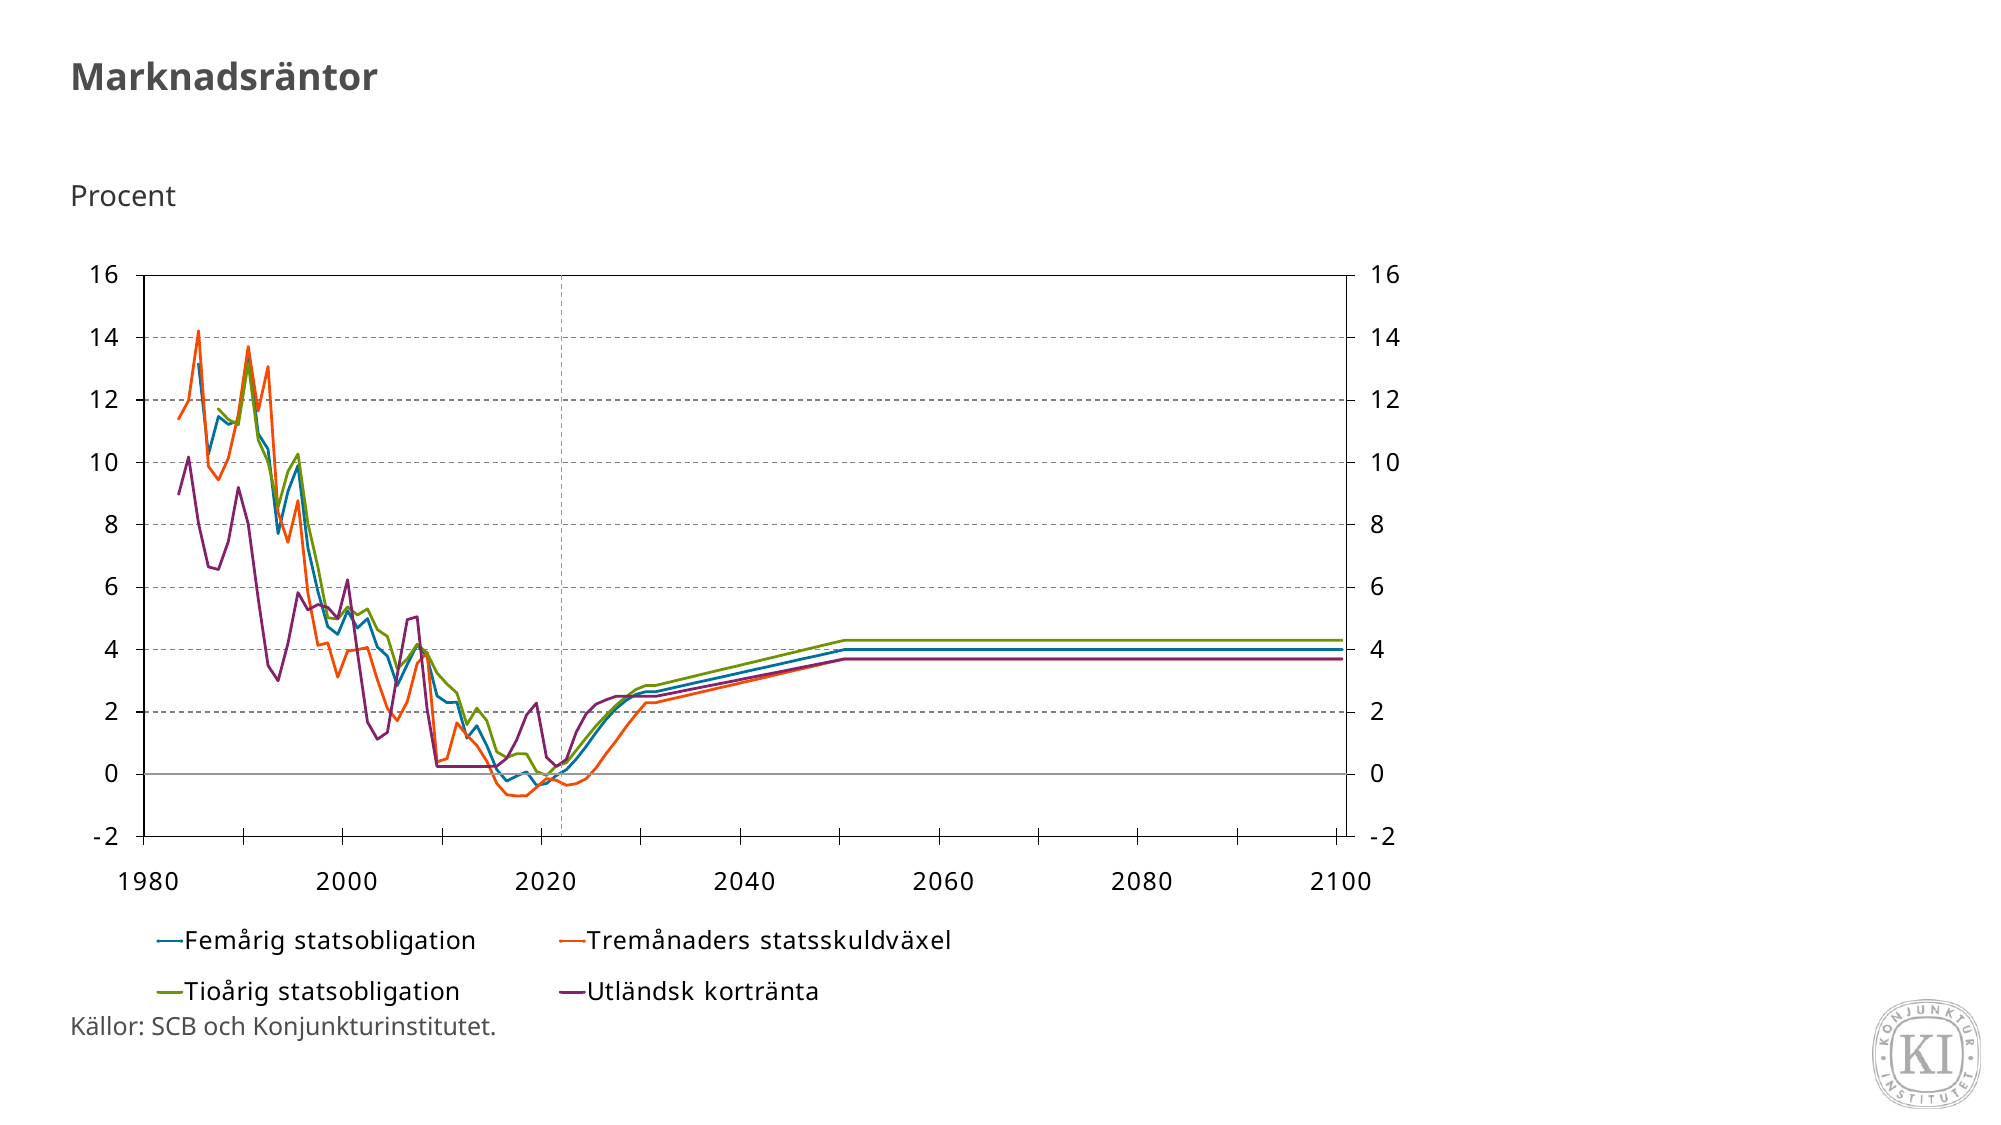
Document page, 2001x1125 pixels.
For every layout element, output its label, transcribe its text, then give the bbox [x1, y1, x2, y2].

list Procent [55, 137, 1476, 220]
subtitle Källor: SCB och Konjunkturinstitutet. [55, 1003, 1476, 1106]
picture [1872, 999, 1981, 1109]
title Marknadsräntor [55, 45, 1476, 128]
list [72, 249, 1491, 1018]
